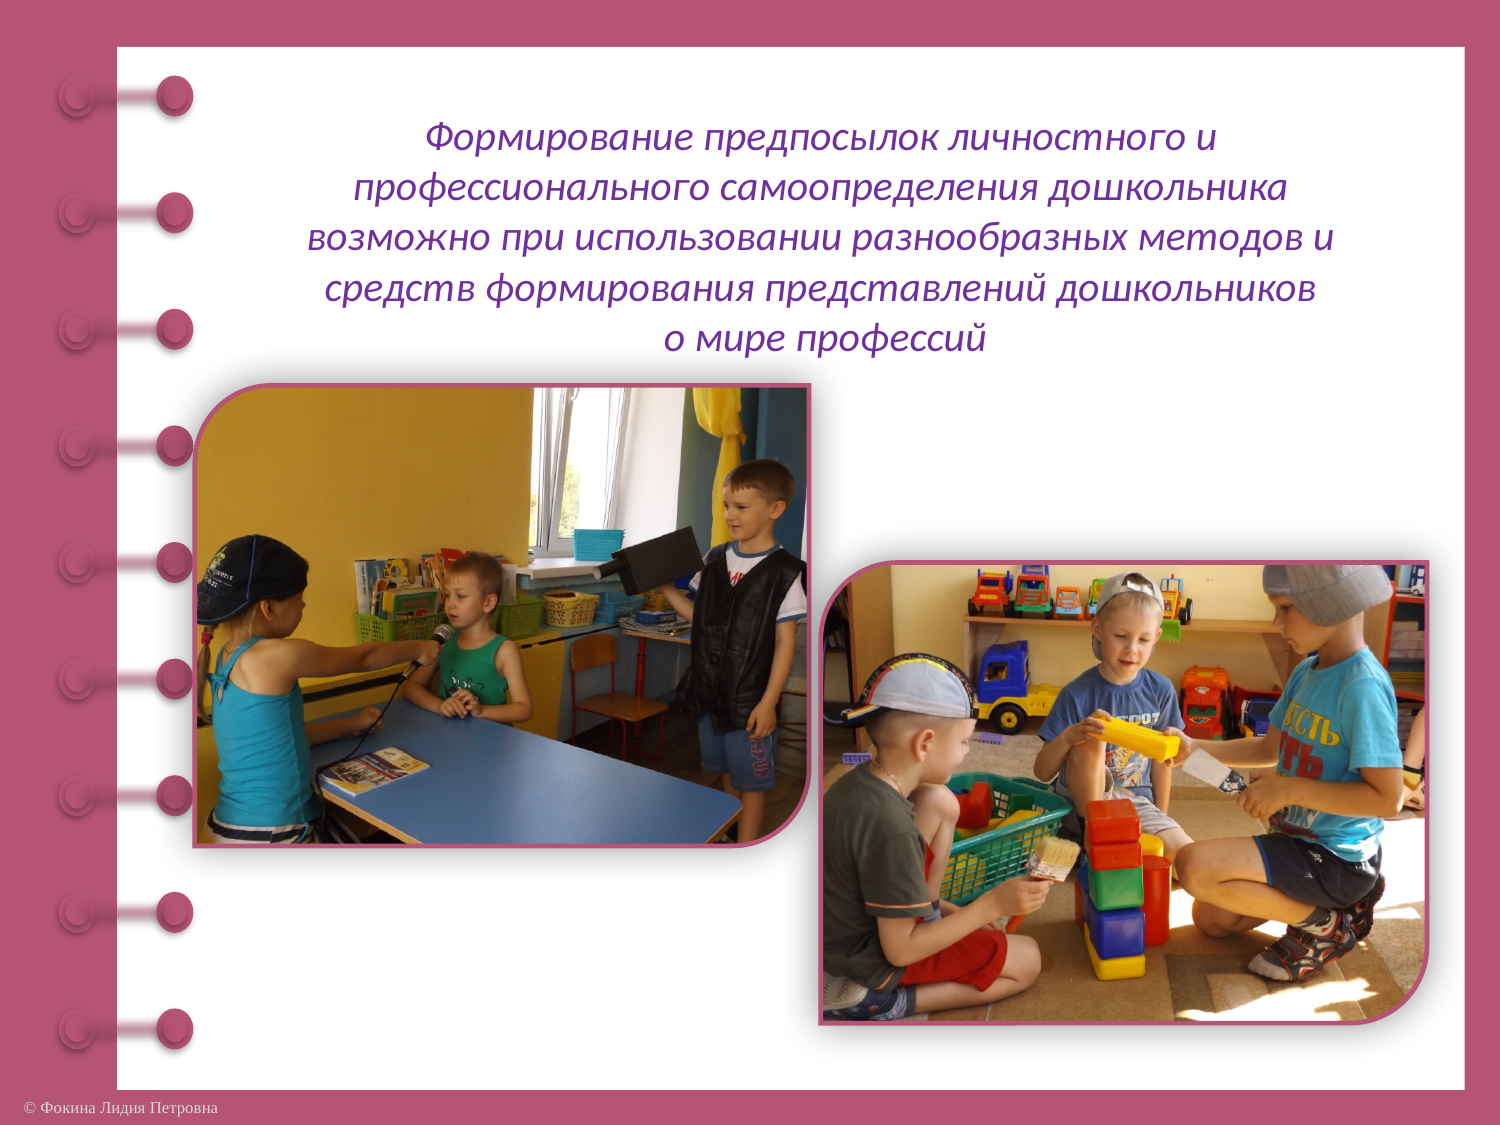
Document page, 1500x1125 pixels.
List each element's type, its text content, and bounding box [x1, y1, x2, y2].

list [820, 562, 1428, 1024]
picture [194, 385, 810, 847]
title Формирование предпосылок личностного и профессионального самоопределения дошкольника возможно при использовании разнообразных методов и средств формирования представлений дошкольников о мире профессий [277, 101, 1365, 233]
